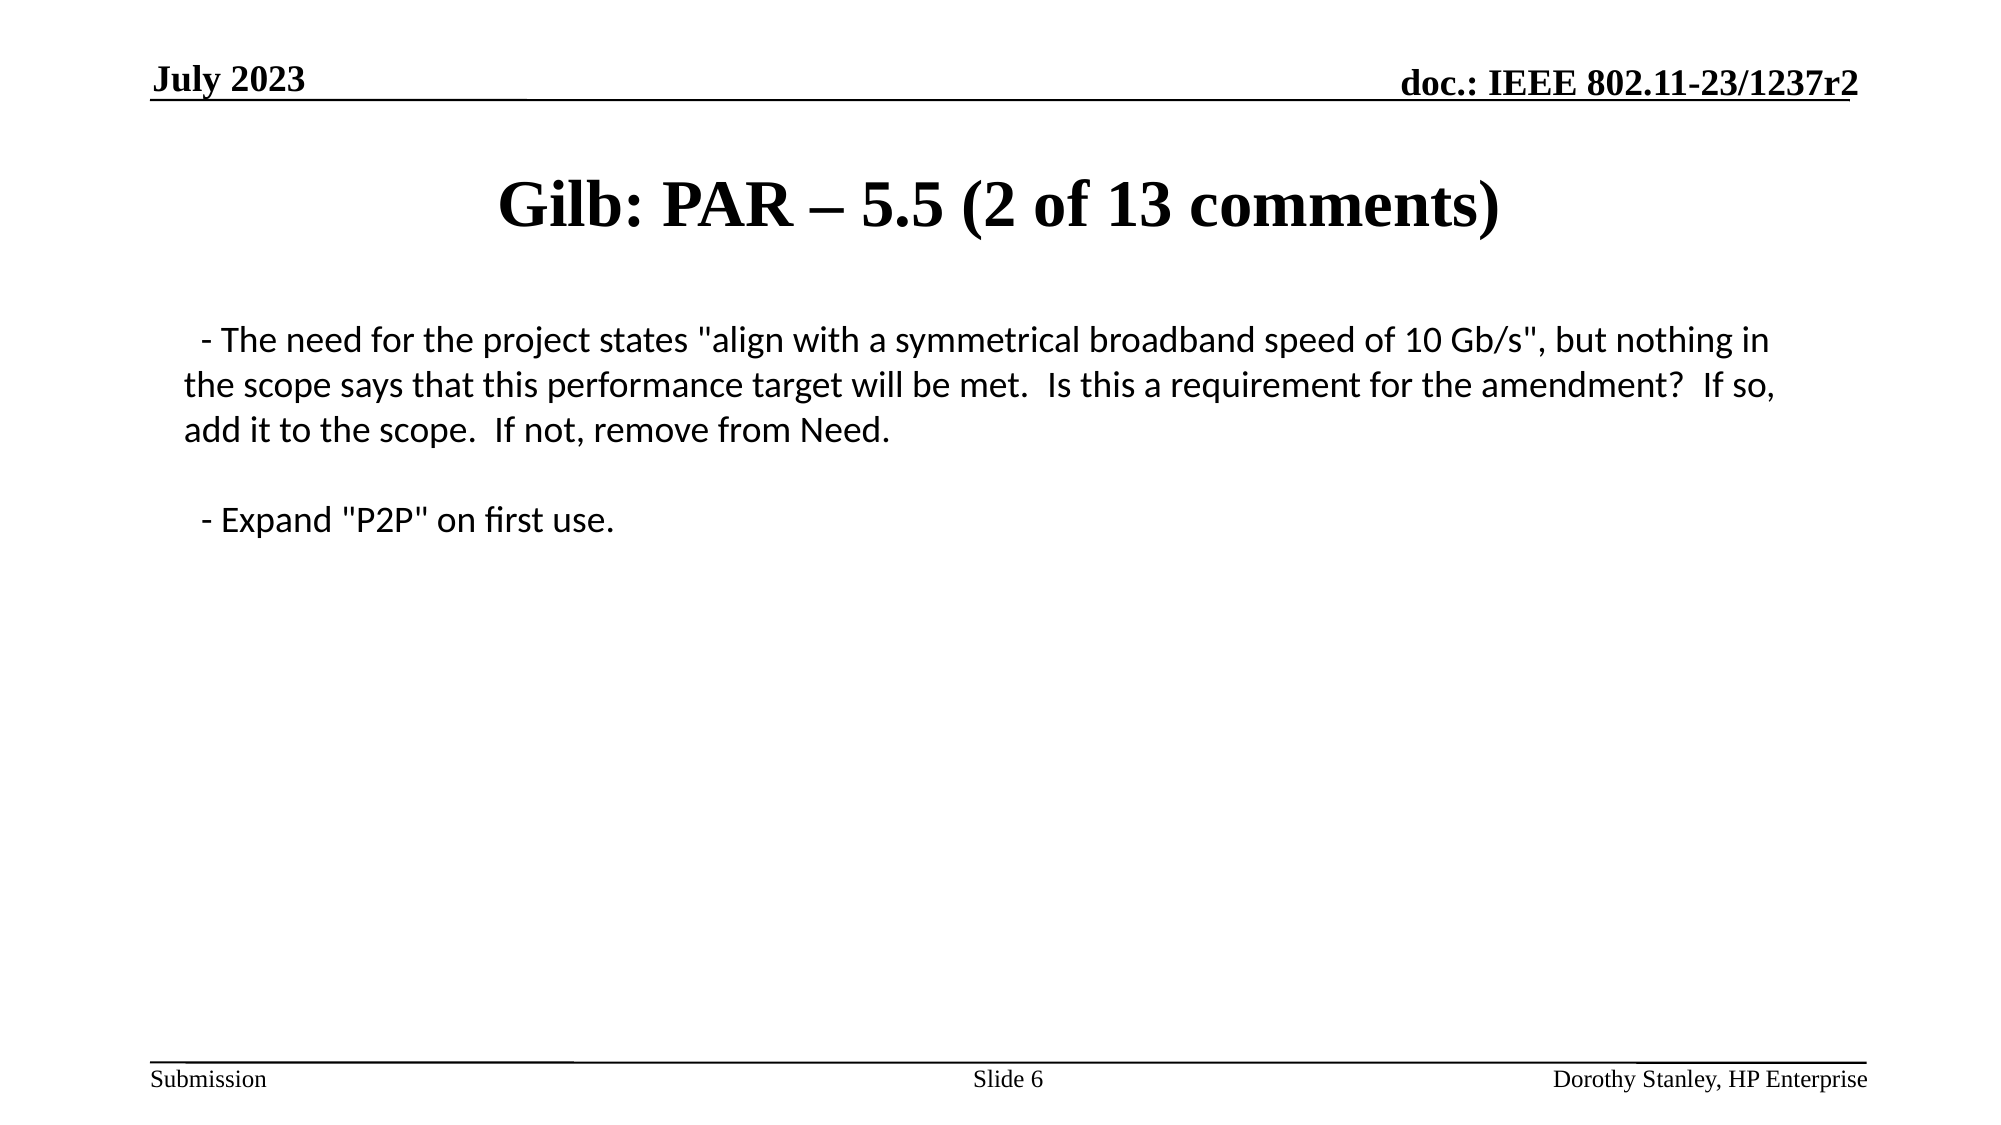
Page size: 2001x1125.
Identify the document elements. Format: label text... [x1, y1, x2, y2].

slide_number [152, 54, 563, 100]
title Gilb: PAR – 5.5 (2 of 13 comments) [149, 112, 1850, 288]
list - The need for the project states "align with a symmetrical broadband speed of 10 Gb/s", but nothing in the scope says that this performance target will be met. Is this a requirement for the amendment? If so, add it to the scope. If not, remove from Need. - Expand "P2P" on first use. [112, 262, 1813, 938]
slide_number Slide 6 [950, 1061, 1067, 1123]
footer Dorothy Stanley, HP Enterprise [1171, 1061, 1869, 1093]
